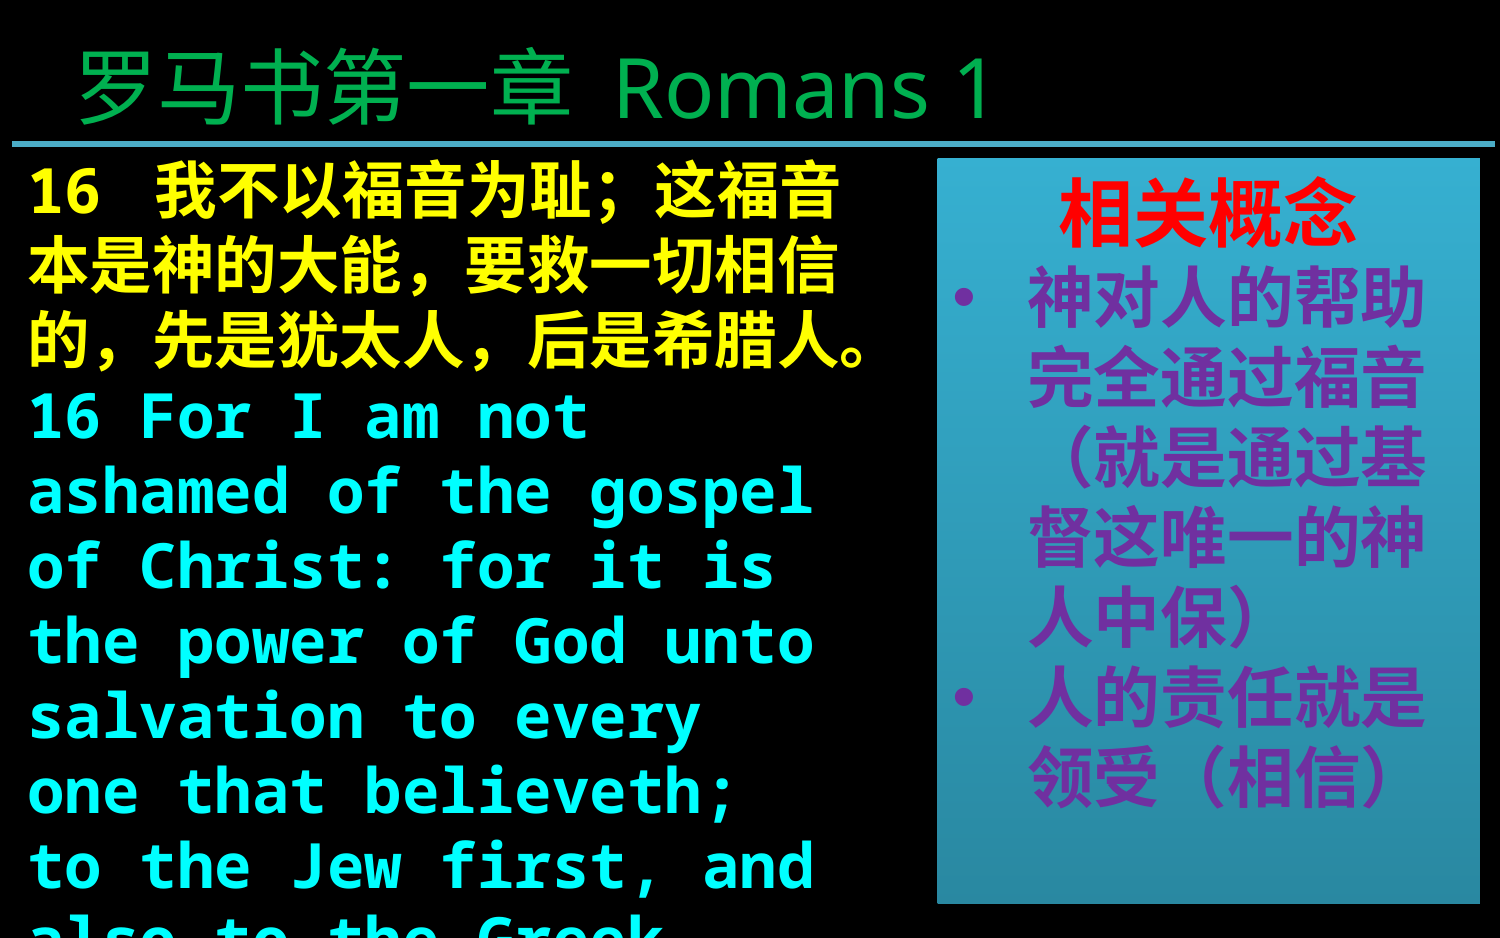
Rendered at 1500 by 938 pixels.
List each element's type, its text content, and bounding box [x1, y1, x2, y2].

text_box 罗马书第一章 Romans 1 [59, 27, 1015, 143]
text_box 相关概念 神对人的帮助完全通过福音（就是通过基督这唯一的神人中保） 人的责任就是领受（相信） [937, 158, 1480, 904]
text_box 16 我不以福音为耻；这福音本是神的大能，要救一切相信的，先是犹太人，后是希腊人。 16 For I am not ashamed of the gospel of Christ: for it is the power of God unto salvation to every one that believeth; to the Jew first, and also to the Greek. [12, 154, 863, 938]
